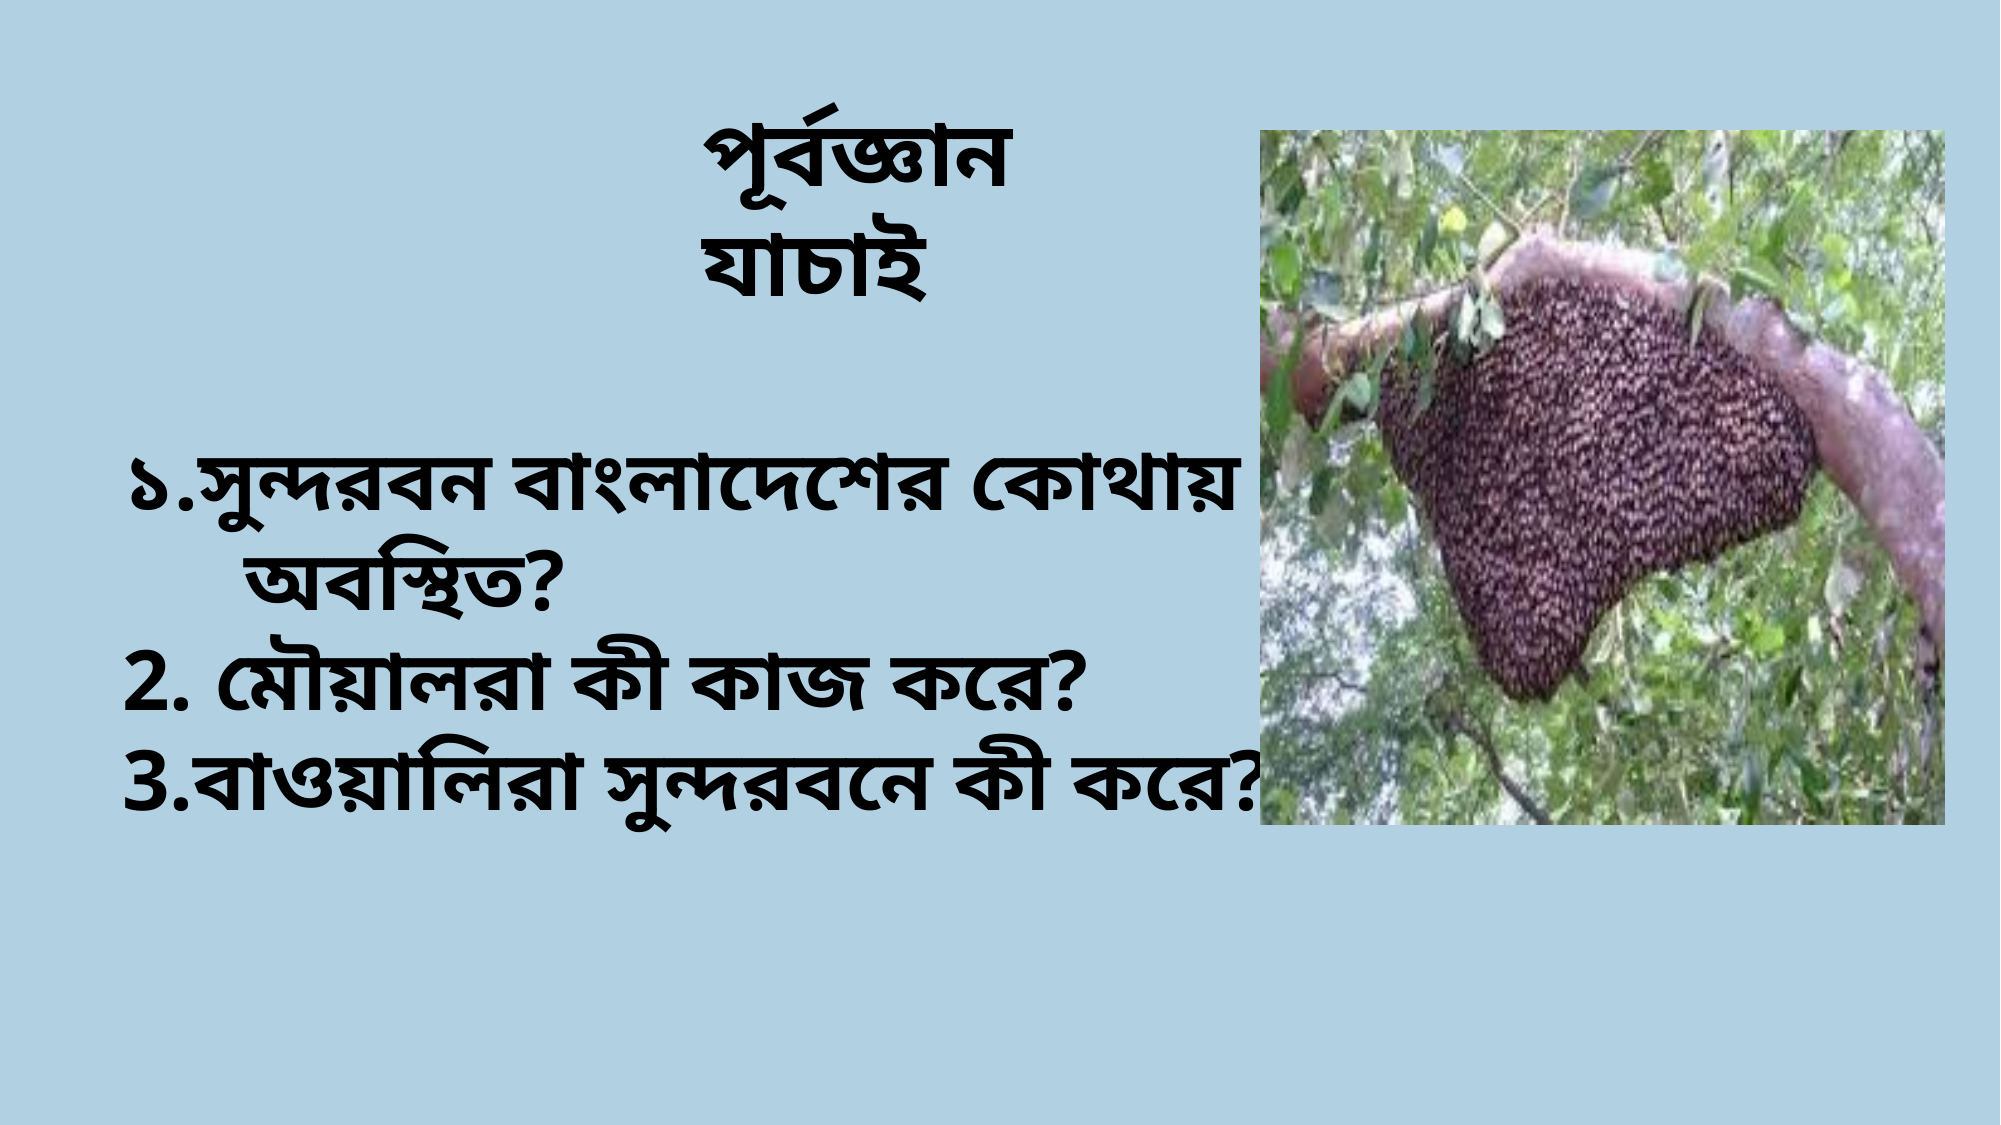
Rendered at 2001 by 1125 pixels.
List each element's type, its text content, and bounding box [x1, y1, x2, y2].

text_box ১.সুন্দরবন বাংলাদেশের কোথায় অবস্থিত? 2. মৌয়ালরা কী কাজ করে? 3.বাওয়ালিরা সুন্দরবনে কী করে? [107, 419, 1261, 835]
text_box পূর্বজ্ঞান যাচাই [687, 87, 1153, 323]
picture [1259, 130, 1945, 826]
